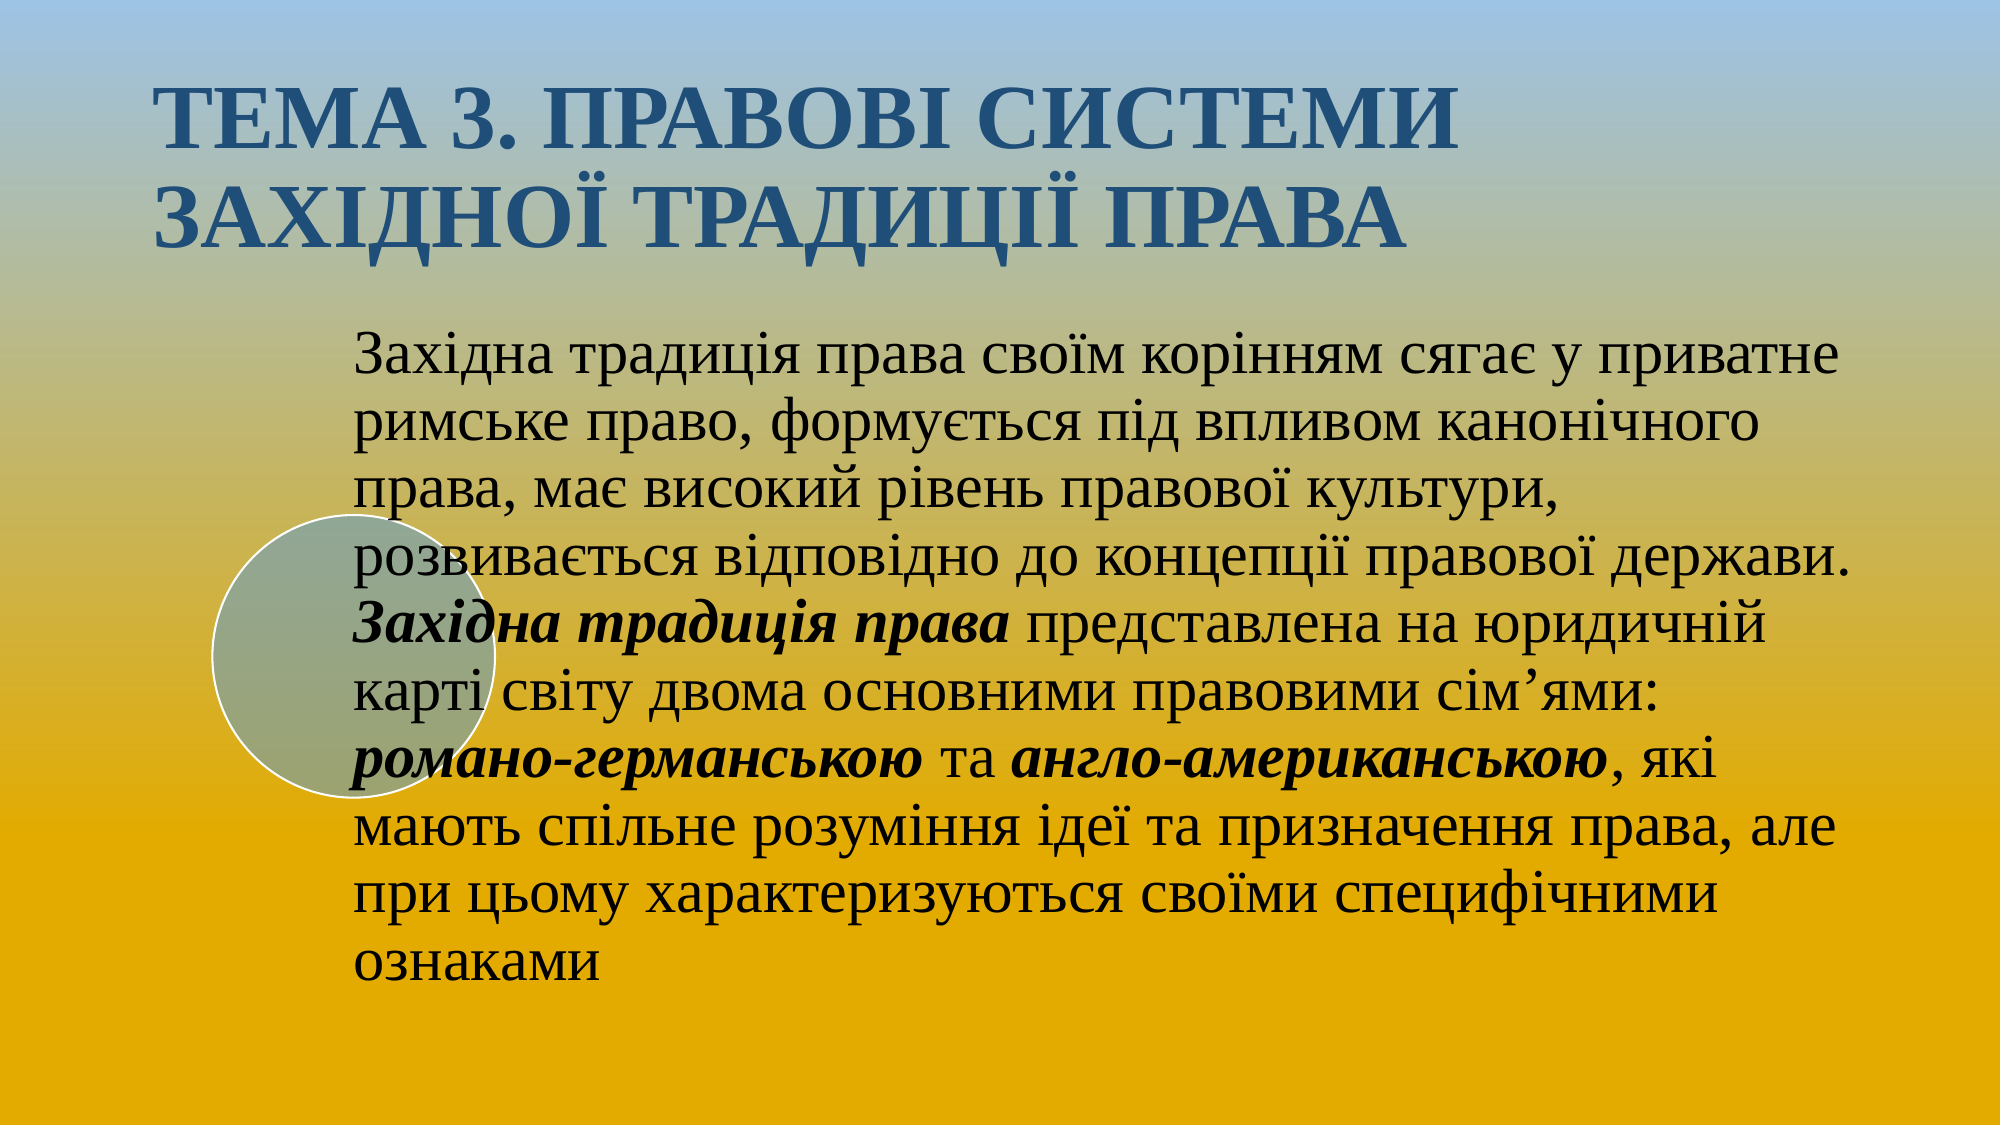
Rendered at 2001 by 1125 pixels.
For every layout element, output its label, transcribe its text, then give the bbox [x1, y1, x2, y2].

title ТЕМА 3. ПРАВОВІ СИСТЕМИ ЗАХІДНОЇ ТРАДИЦІЇ ПРАВА [137, 59, 1863, 278]
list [137, 299, 1863, 1014]
